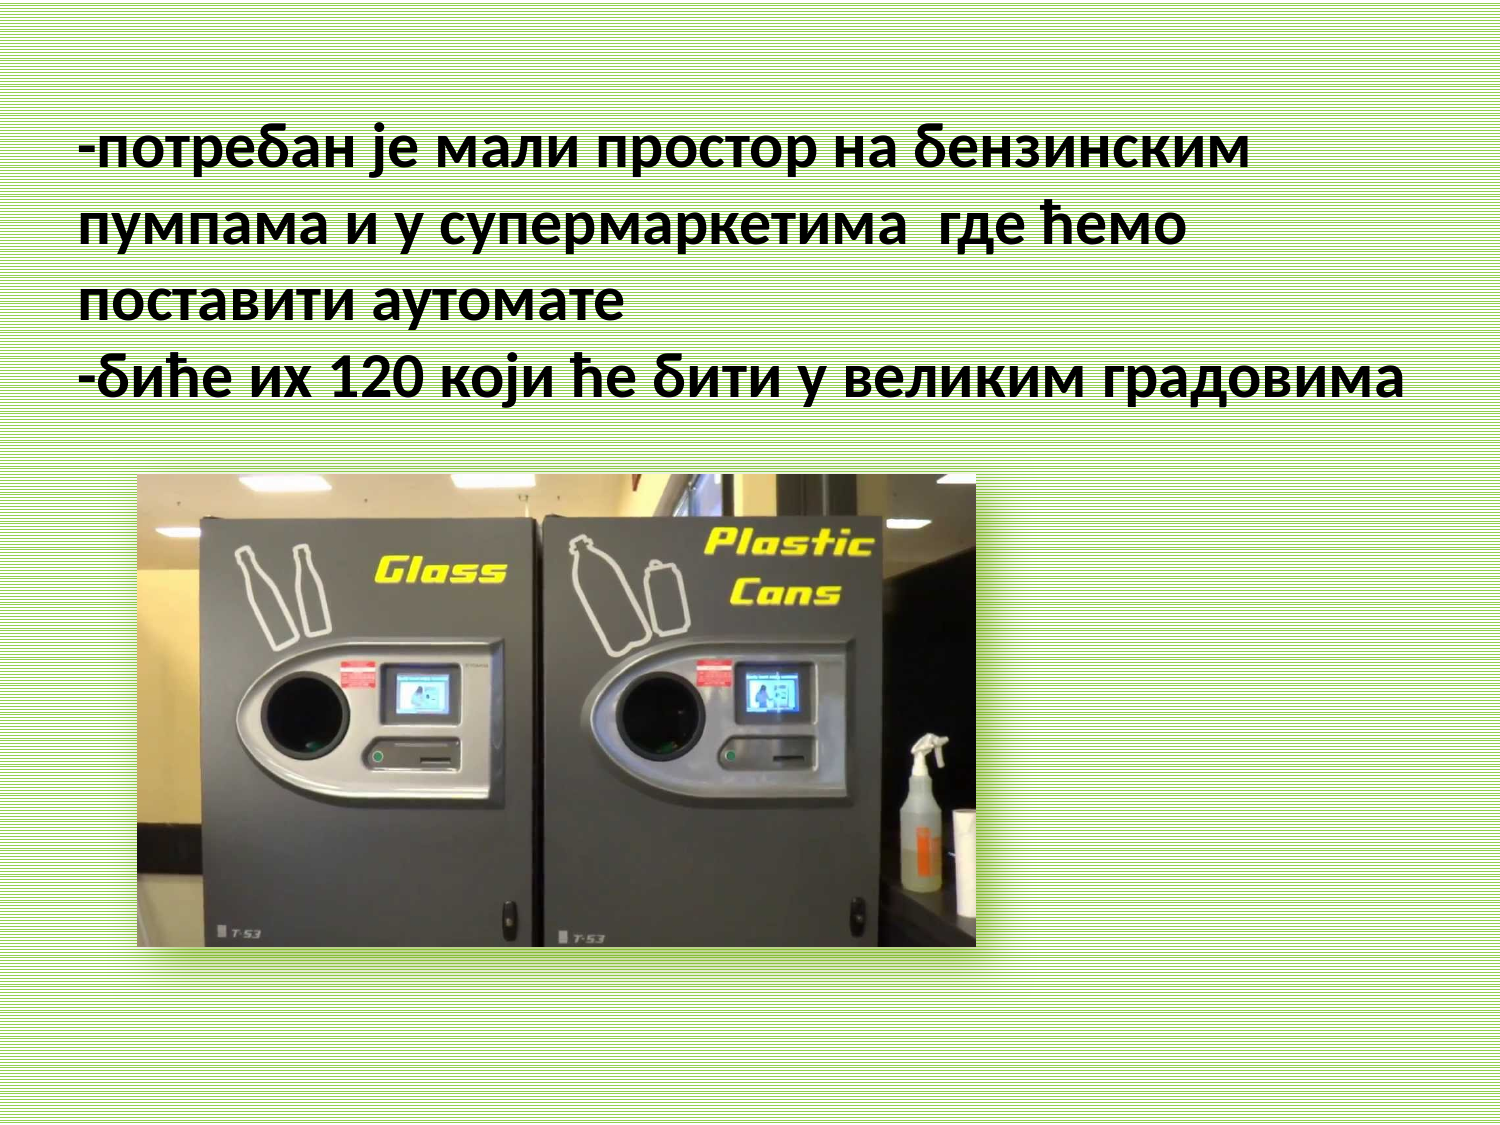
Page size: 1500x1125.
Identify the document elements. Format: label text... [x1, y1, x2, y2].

title -потребан је мали простор на бензинским пумпама и у супермаркетима где ћемо поставити аутомате -биће их 120 који ће бити у великим градовима [62, 75, 1425, 418]
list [137, 474, 977, 947]
